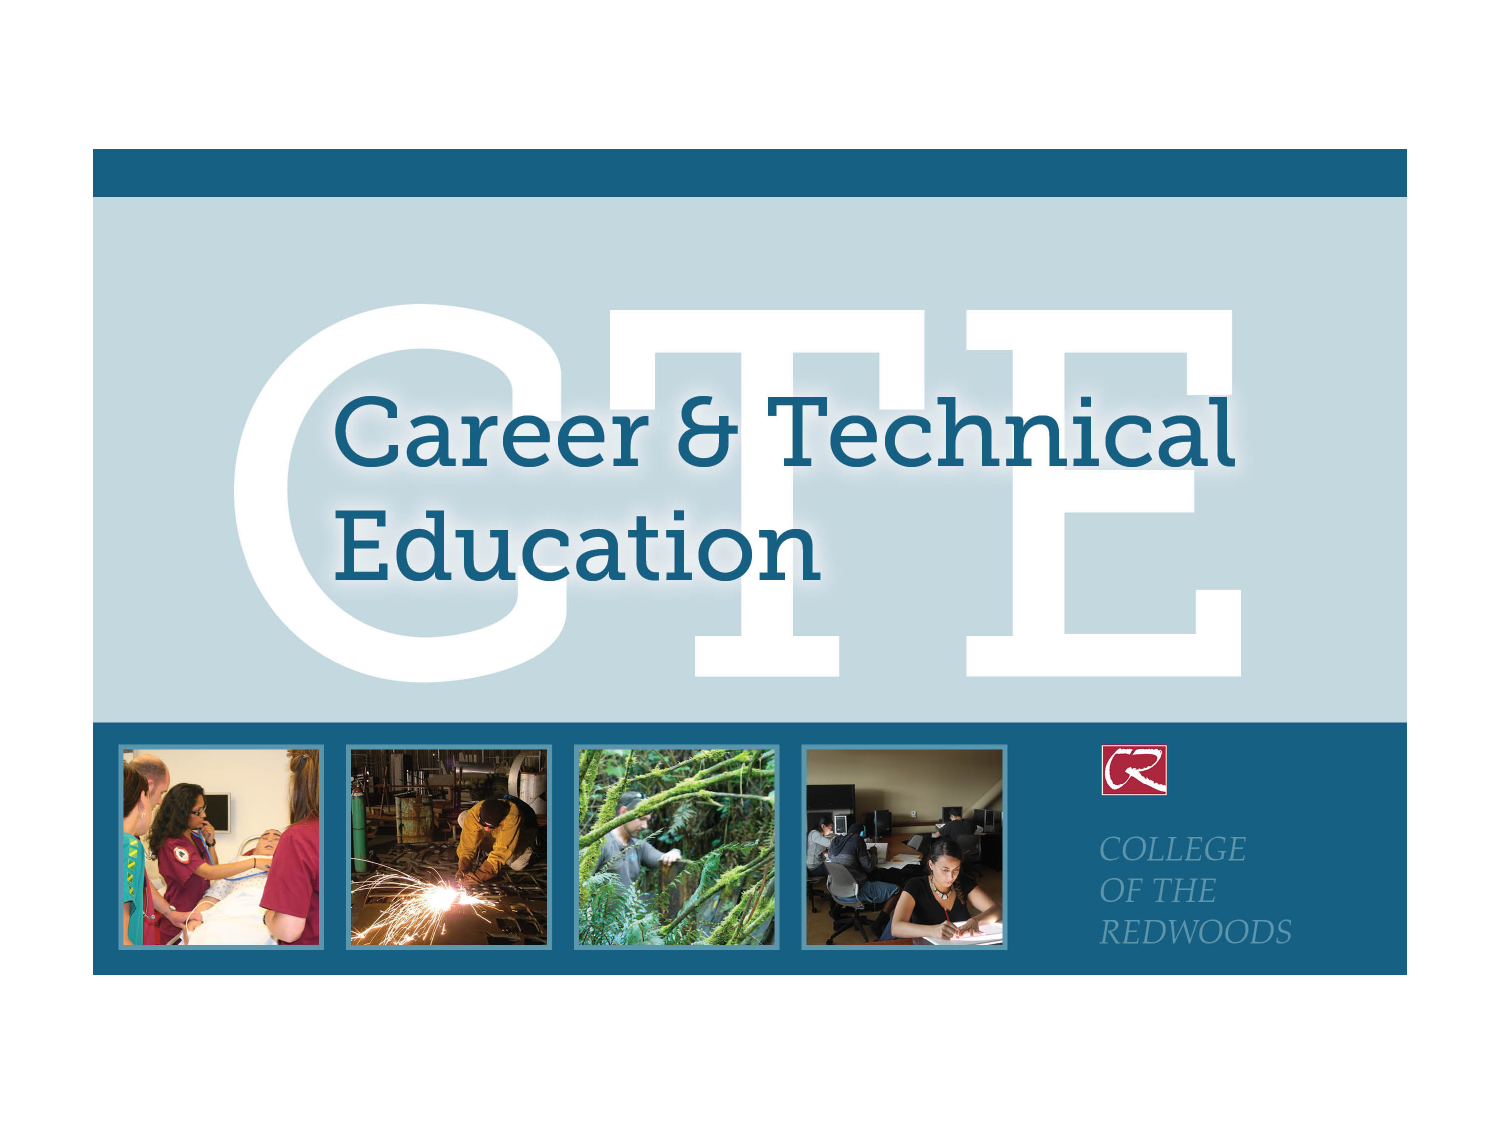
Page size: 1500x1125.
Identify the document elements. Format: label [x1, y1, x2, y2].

picture [93, 149, 1407, 976]
